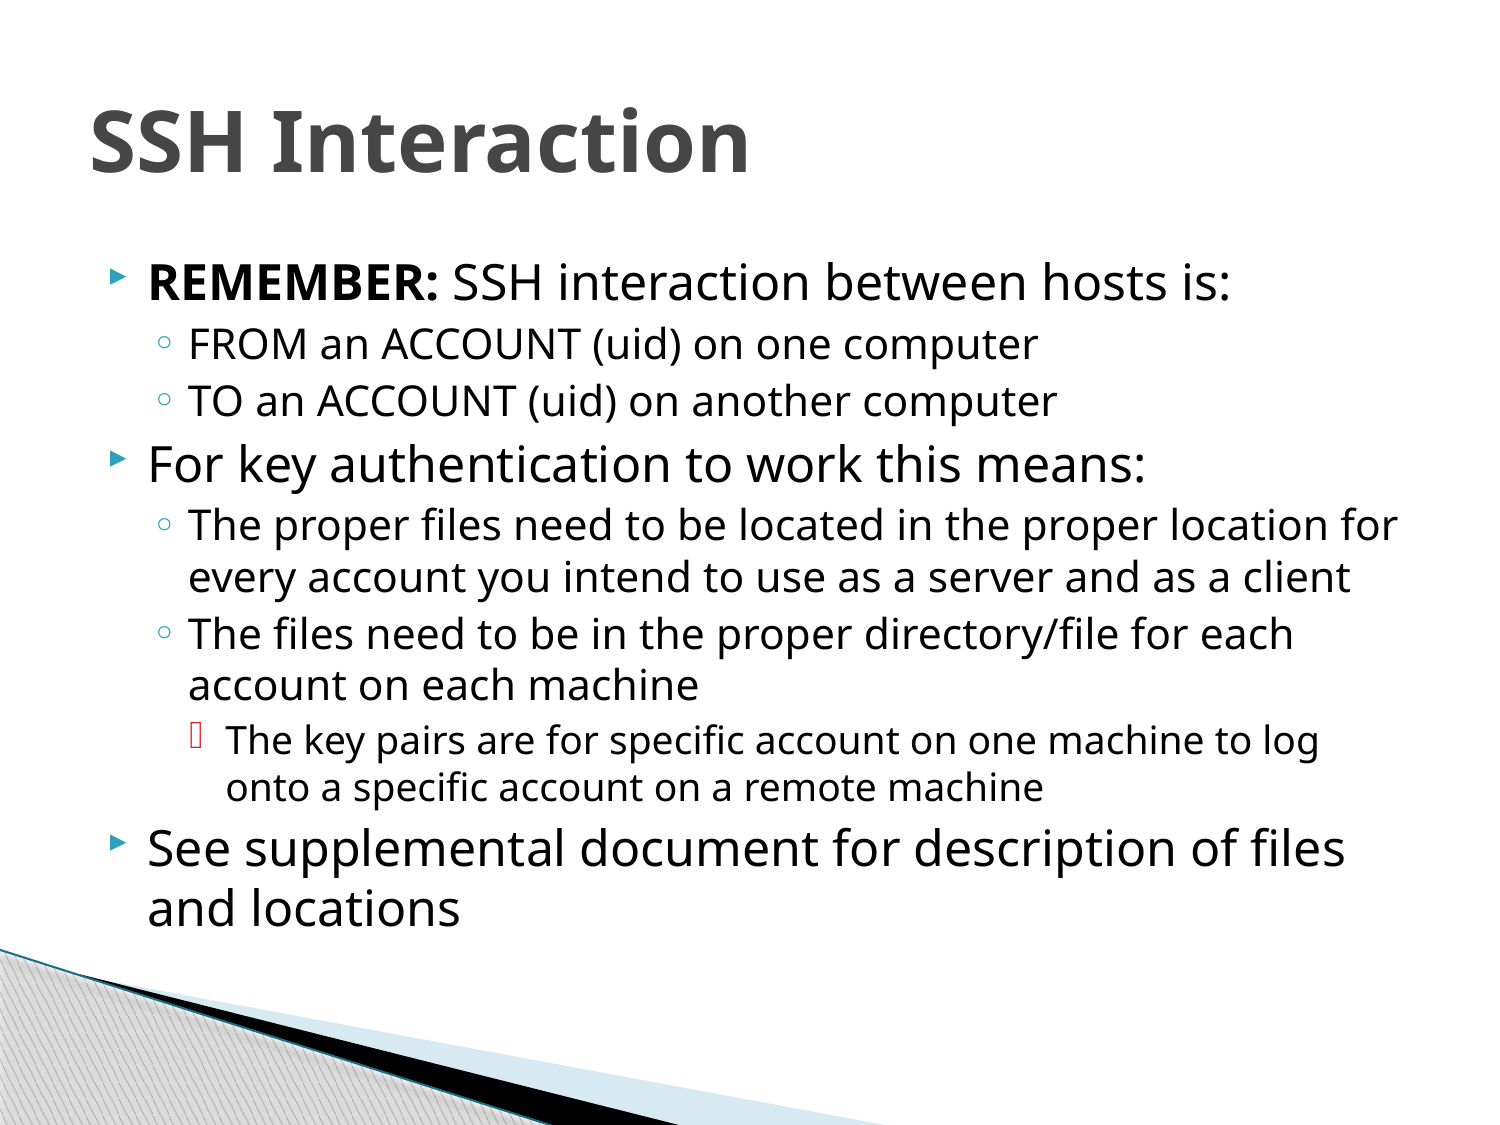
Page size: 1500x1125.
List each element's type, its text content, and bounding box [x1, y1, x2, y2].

title SSH Interaction [75, 45, 1425, 233]
list REMEMBER: SSH interaction between hosts is: FROM an ACCOUNT (uid) on one computer TO an ACCOUNT (uid) on another computer For key authentication to work this means: The proper files need to be located in the proper location for every account you intend to use as a server and as a client The files need to be in the proper directory/file for each account on each machine The key pairs are for specific account on one machine to log onto a specific account on a remote machine See supplemental document for description of files and locations [75, 243, 1425, 986]
